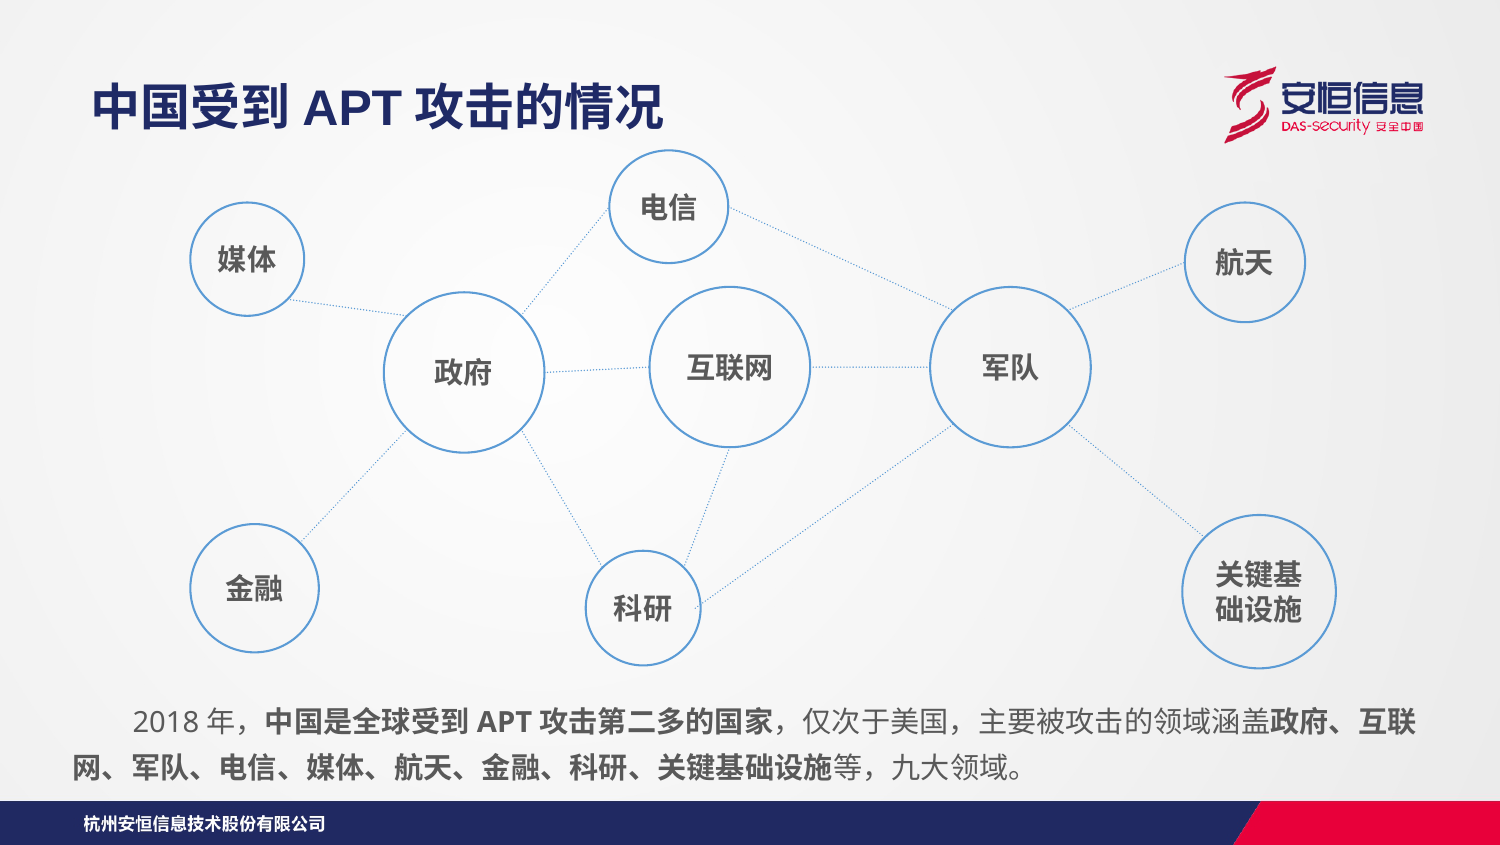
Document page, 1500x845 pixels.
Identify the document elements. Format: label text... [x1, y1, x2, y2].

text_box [66, 150, 1434, 809]
text_box 中国受到APT攻击的情况 [75, 68, 684, 144]
picture [0, 0, 1500, 845]
